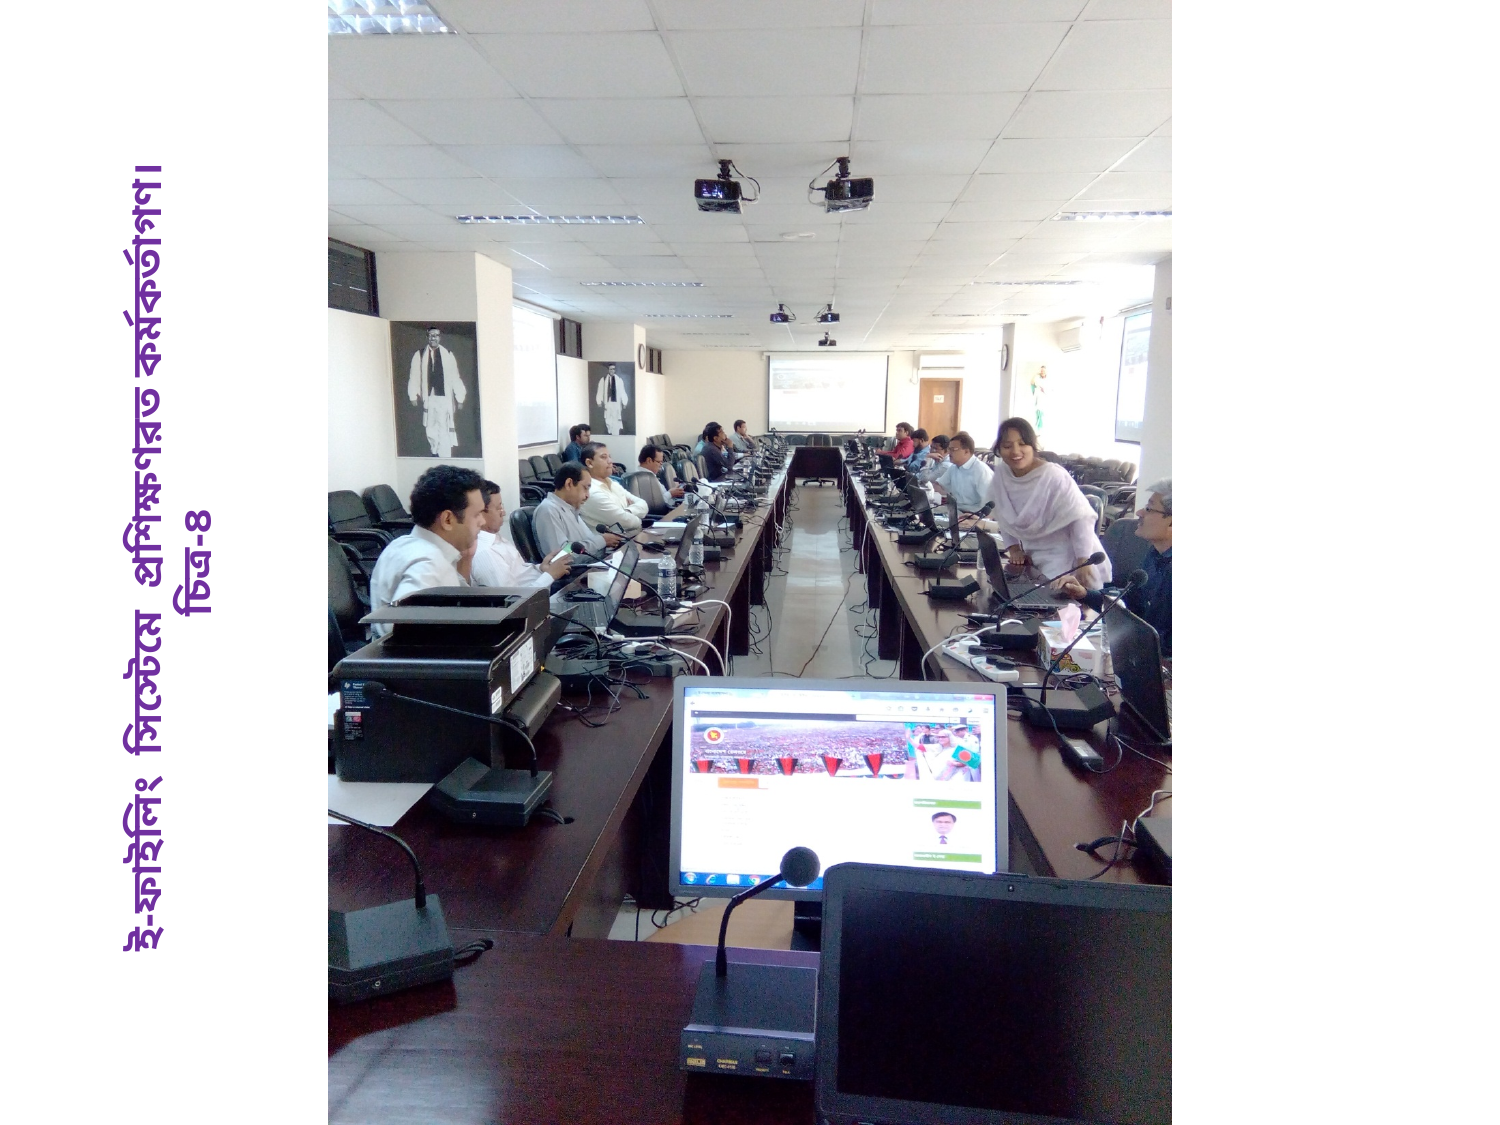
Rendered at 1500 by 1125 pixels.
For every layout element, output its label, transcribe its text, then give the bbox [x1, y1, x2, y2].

picture [327, 0, 1173, 1125]
text_box ই-ফাইলিং সিস্টেমে প্রশিক্ষণরত কর্মকর্তাগণ। চিত্র-৪ [112, 37, 295, 1088]
